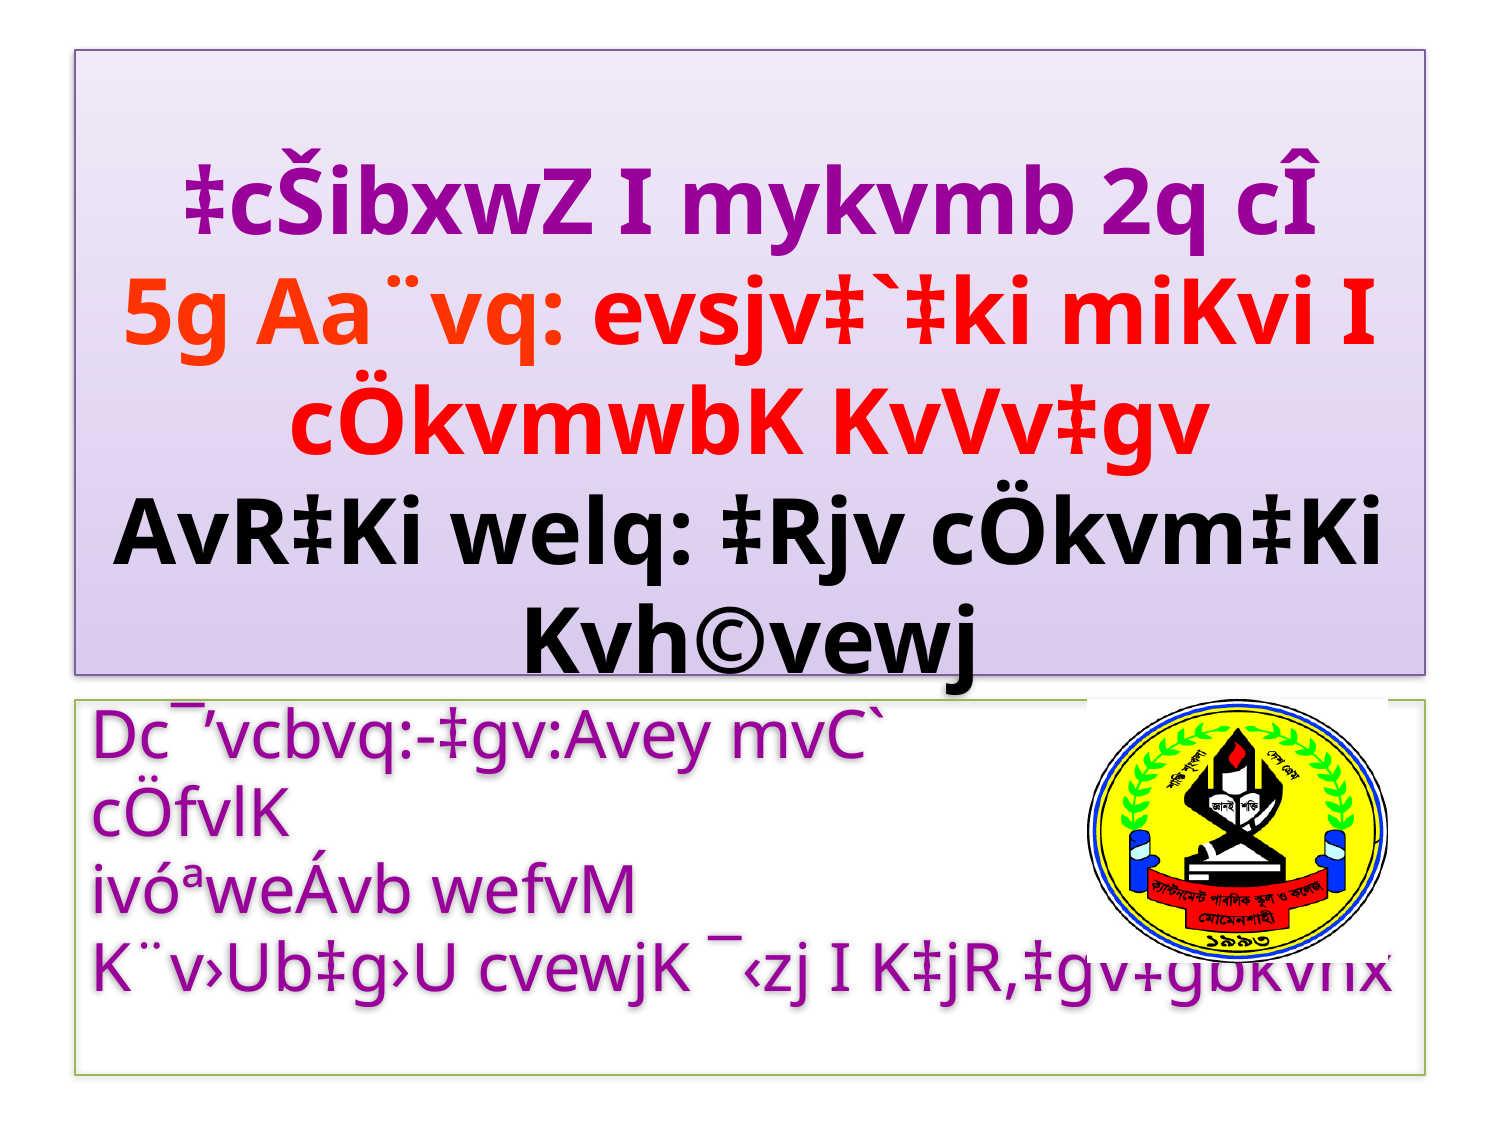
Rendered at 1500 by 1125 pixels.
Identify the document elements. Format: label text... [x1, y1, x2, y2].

list Dc¯’vcbvq:-‡gv:Avey mvC` cÖfvlK ivóªweÁvb wefvM K¨v›Ub‡g›U cvewjK ¯‹zj I K‡jR,‡gv‡gbkvnx [74, 699, 1426, 1076]
title ‡cŠibxwZ I mykvmb 2q cÎ 5g Aa¨vq: evsjv‡`‡ki miKvi I cÖkvmwbK KvVv‡gv AvR‡Ki welq: ‡Rjv cÖkvm‡Ki Kvh©vewj [74, 49, 1426, 676]
picture [1087, 699, 1388, 963]
